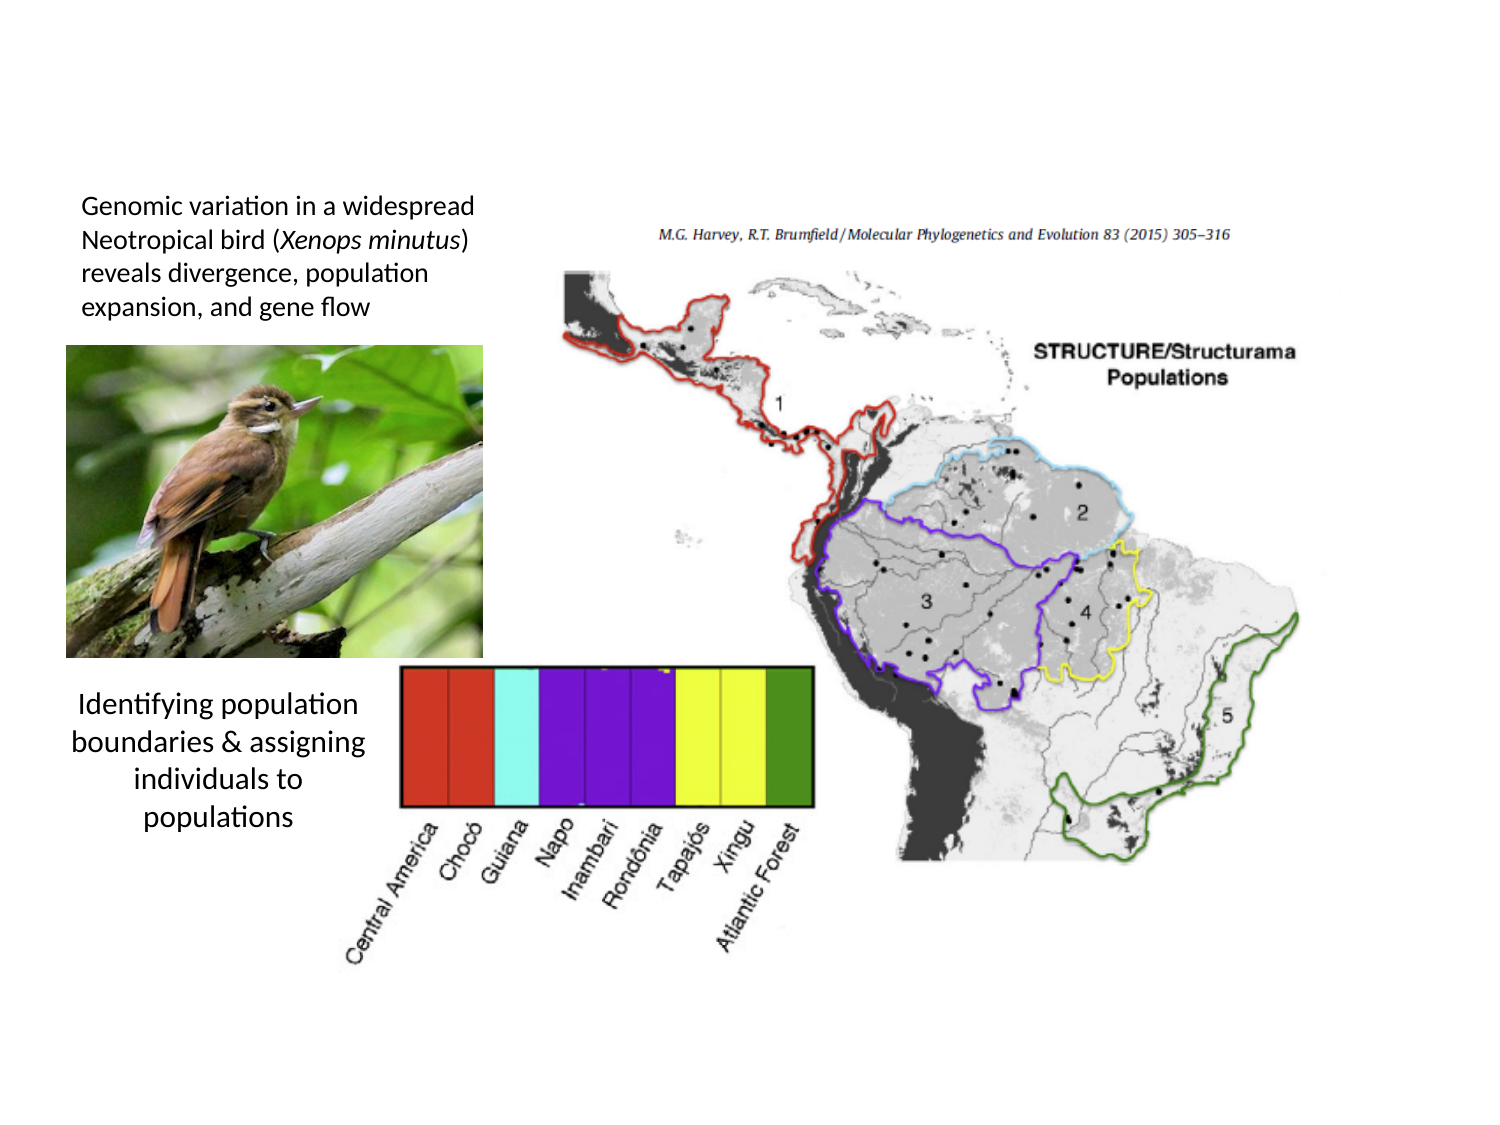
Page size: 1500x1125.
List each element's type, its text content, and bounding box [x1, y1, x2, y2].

picture [470, 222, 1425, 251]
text_box Identifying population boundaries & assigning individuals to populations [42, 676, 322, 841]
text_box Genomic variation in a widespread Neotropical bird (Xenops minutus) reveals divergence, population expansion, and gene flow [66, 180, 556, 330]
picture [66, 267, 1340, 974]
